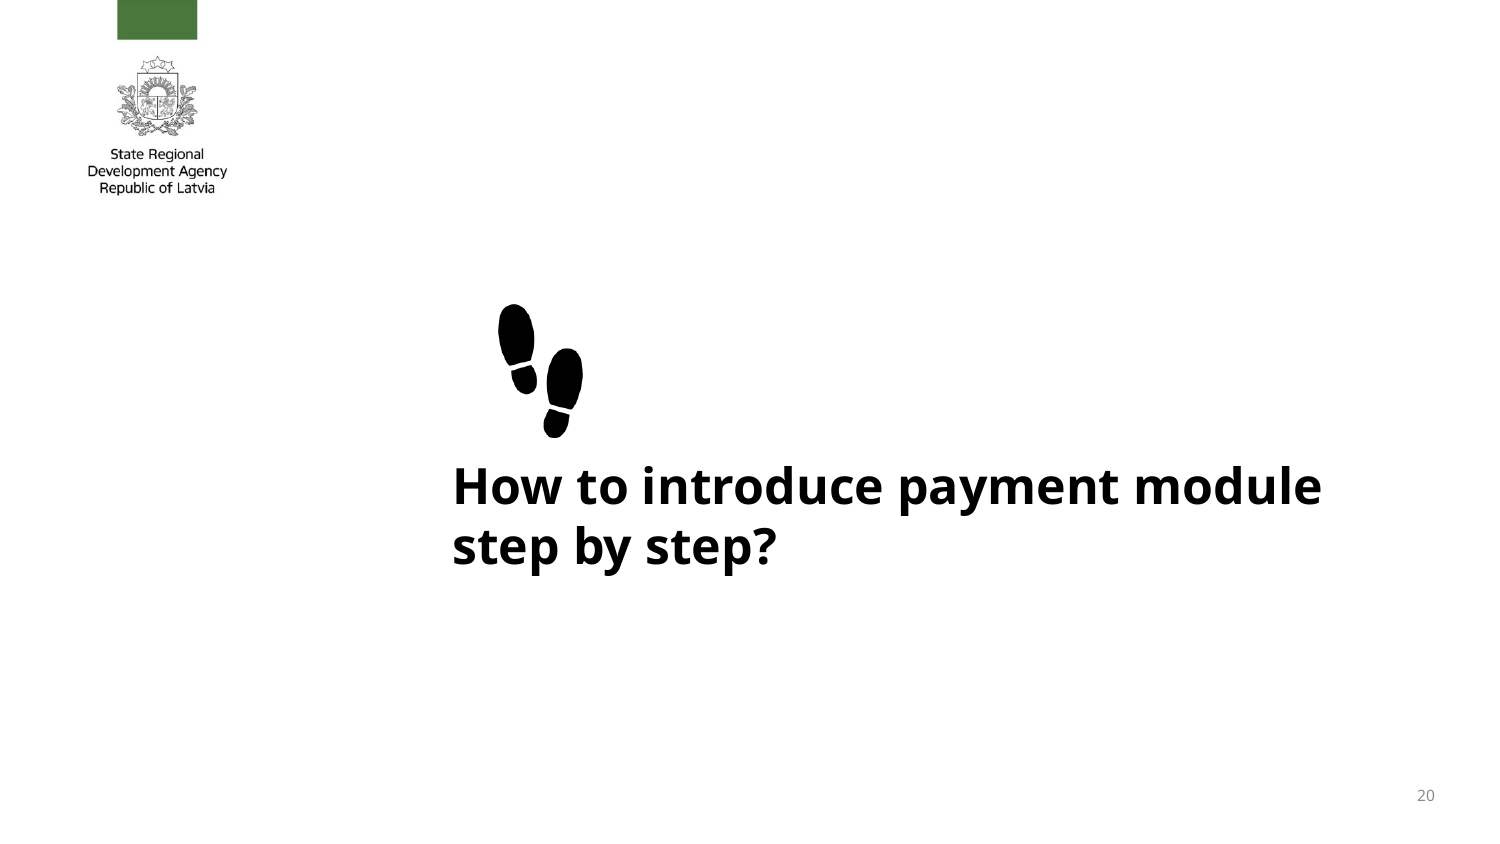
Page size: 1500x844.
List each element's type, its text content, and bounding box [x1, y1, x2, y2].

text_box How to introduce payment module step by step? [437, 446, 1438, 618]
picture [437, 269, 651, 448]
slide_number 20 [1400, 778, 1450, 816]
picture [48, 0, 266, 241]
